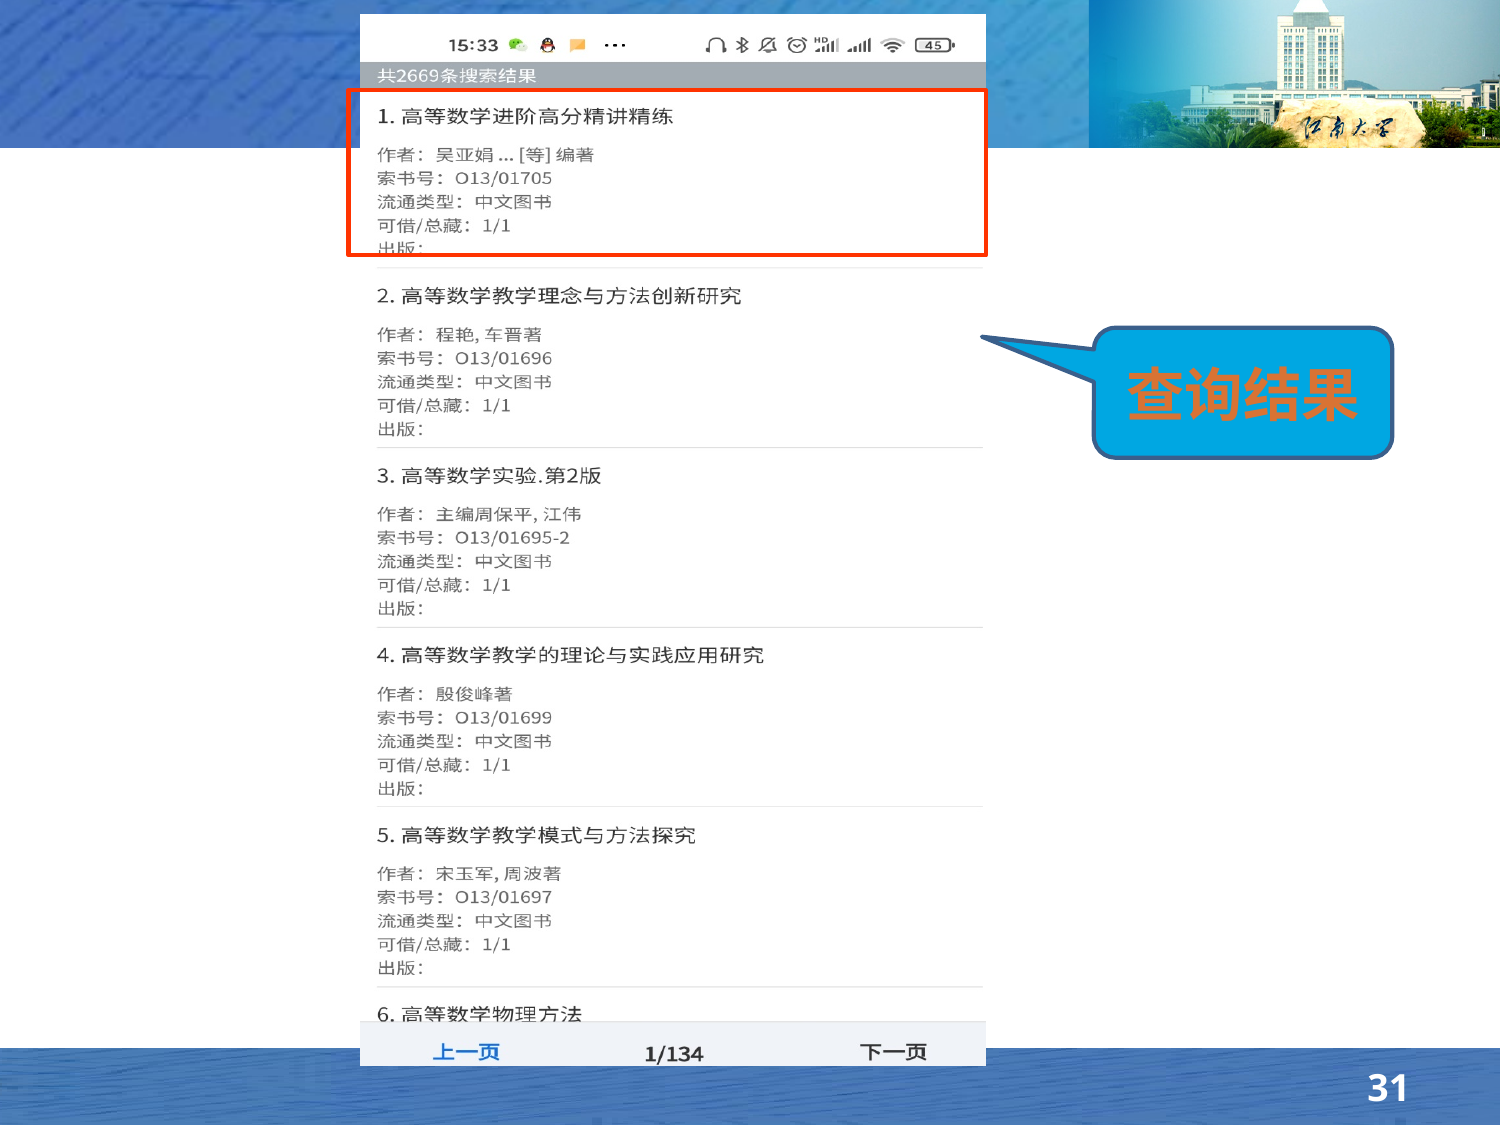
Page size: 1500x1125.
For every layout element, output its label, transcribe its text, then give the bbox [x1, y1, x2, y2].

picture [0, 0, 1500, 1125]
text_box 查询结果 [990, 325, 1395, 460]
